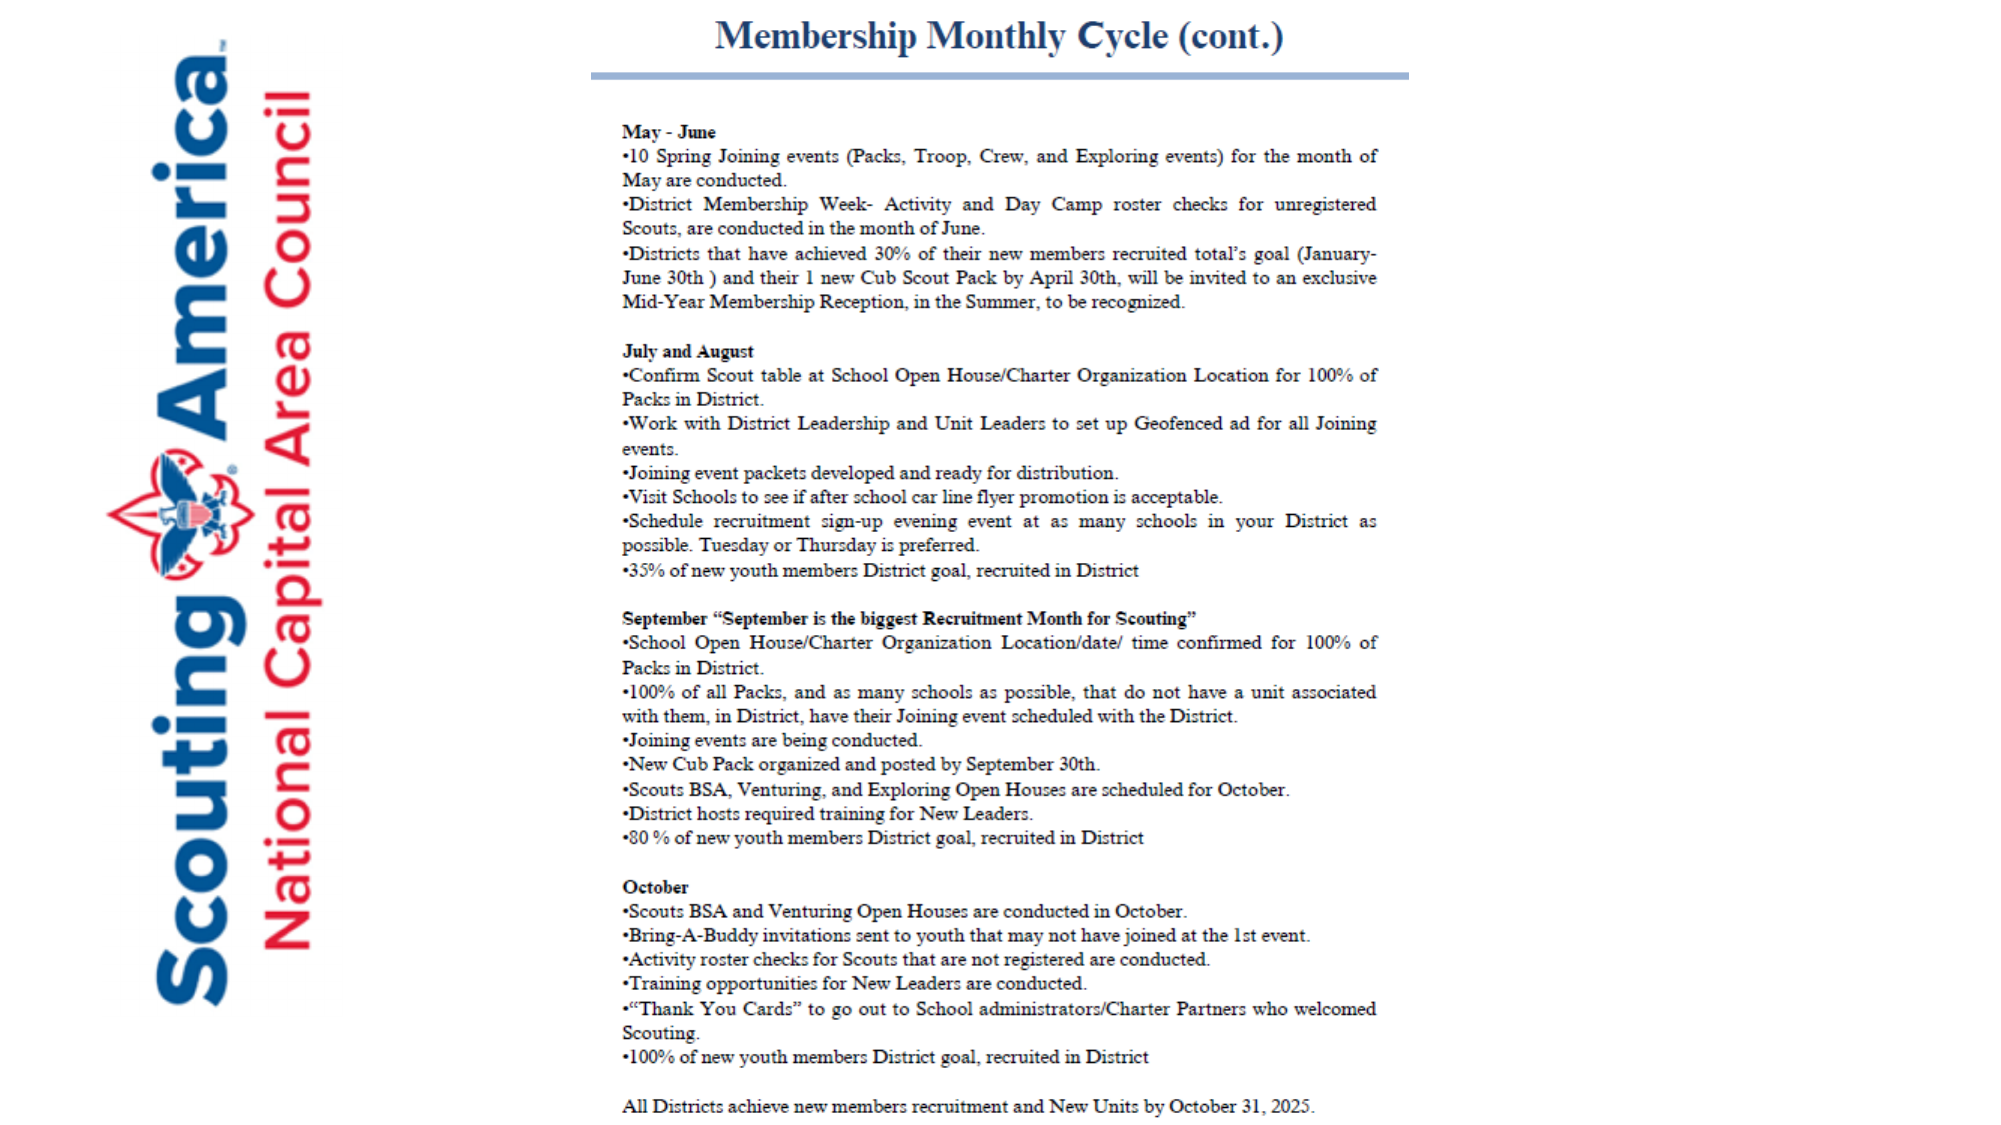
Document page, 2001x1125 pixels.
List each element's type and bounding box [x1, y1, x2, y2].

picture [0, 0, 1410, 1125]
